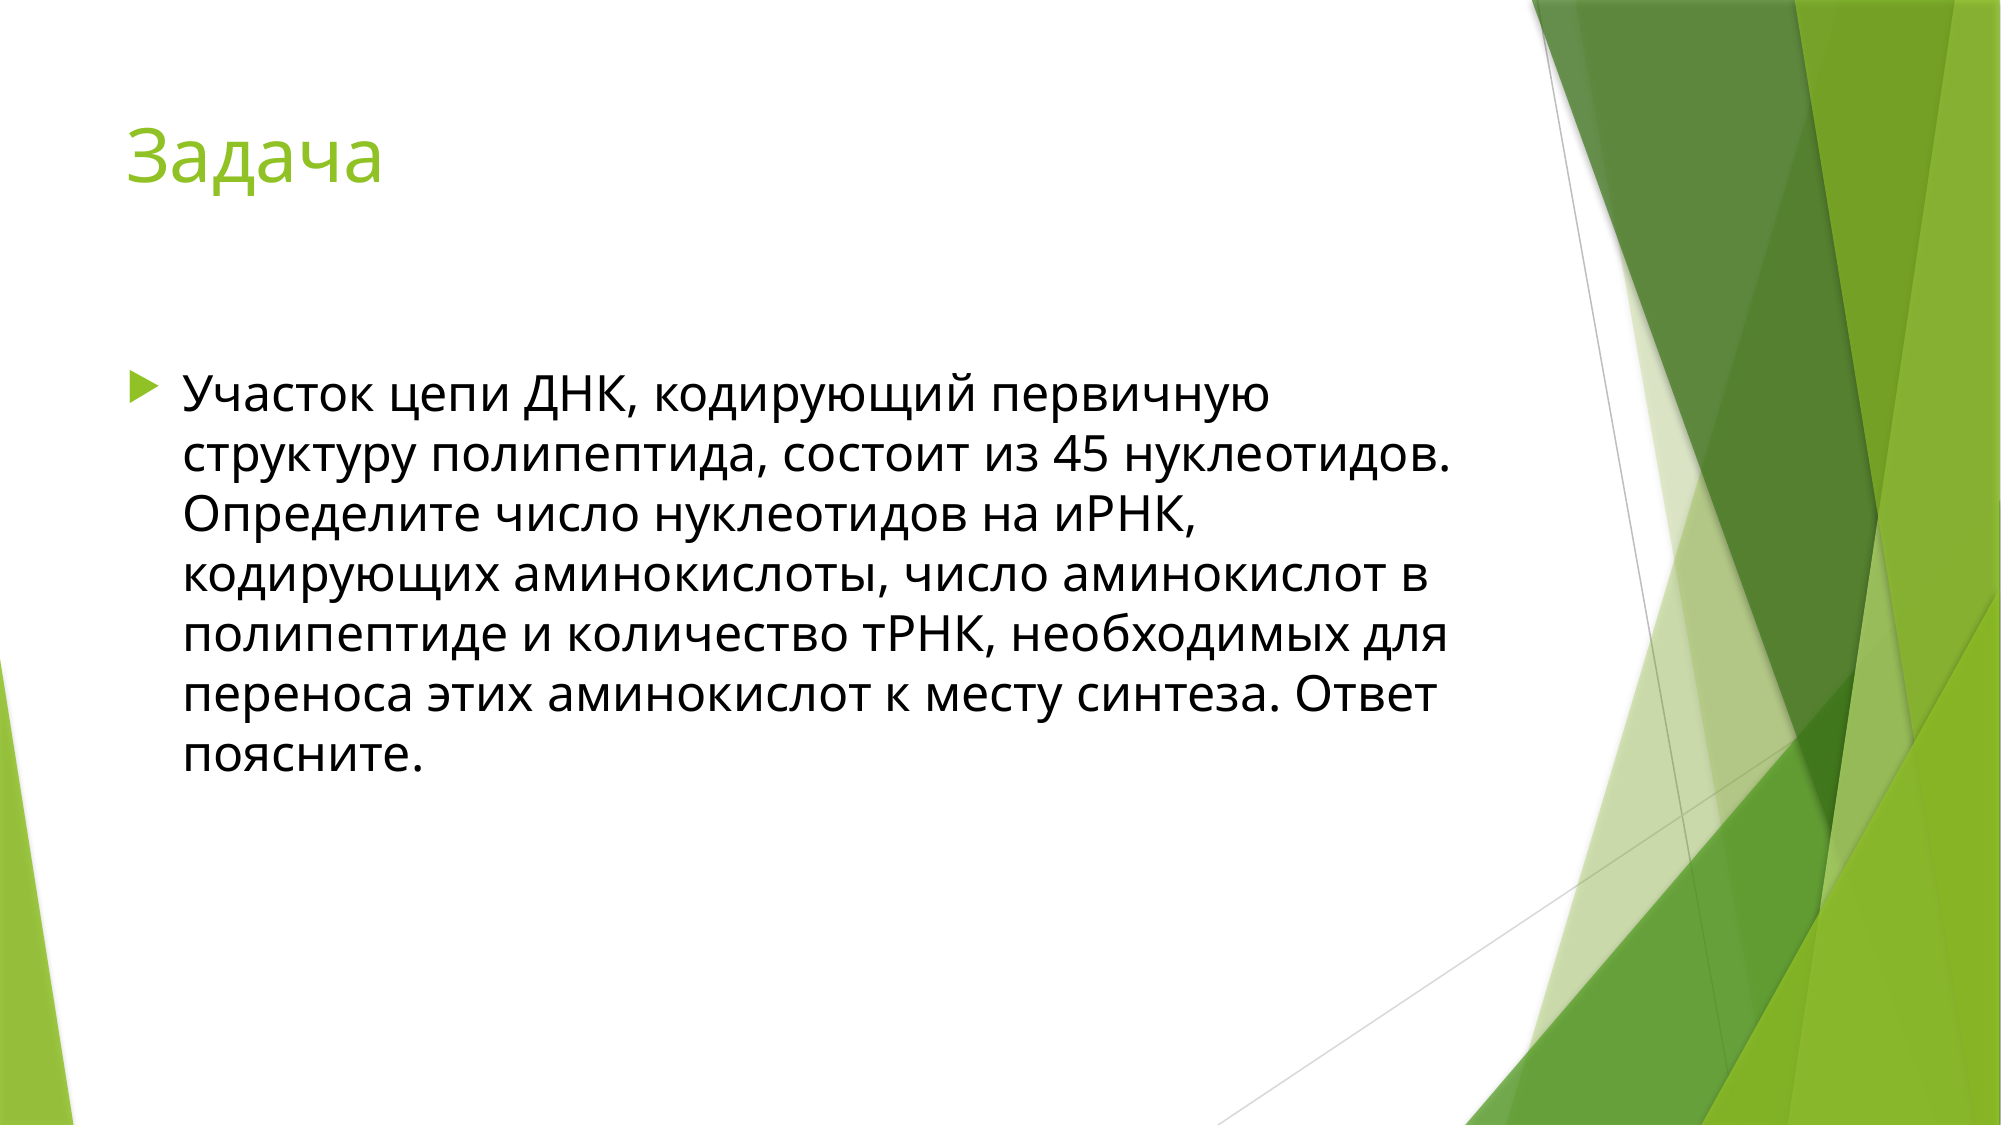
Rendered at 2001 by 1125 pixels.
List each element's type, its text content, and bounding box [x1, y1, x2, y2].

list Участок цепи ДНК, кодирующий первичную структуру полипептида, состоит из 45 нуклеотидов. Определите число нуклеотидов на иРНК, кодирующих аминокислоты, число аминокислот в полипептиде и количество тРНК, необходимых для переноса этих аминокислот к месту синтеза. Ответ поясните. [111, 354, 1522, 992]
title Задача [111, 99, 1522, 317]
